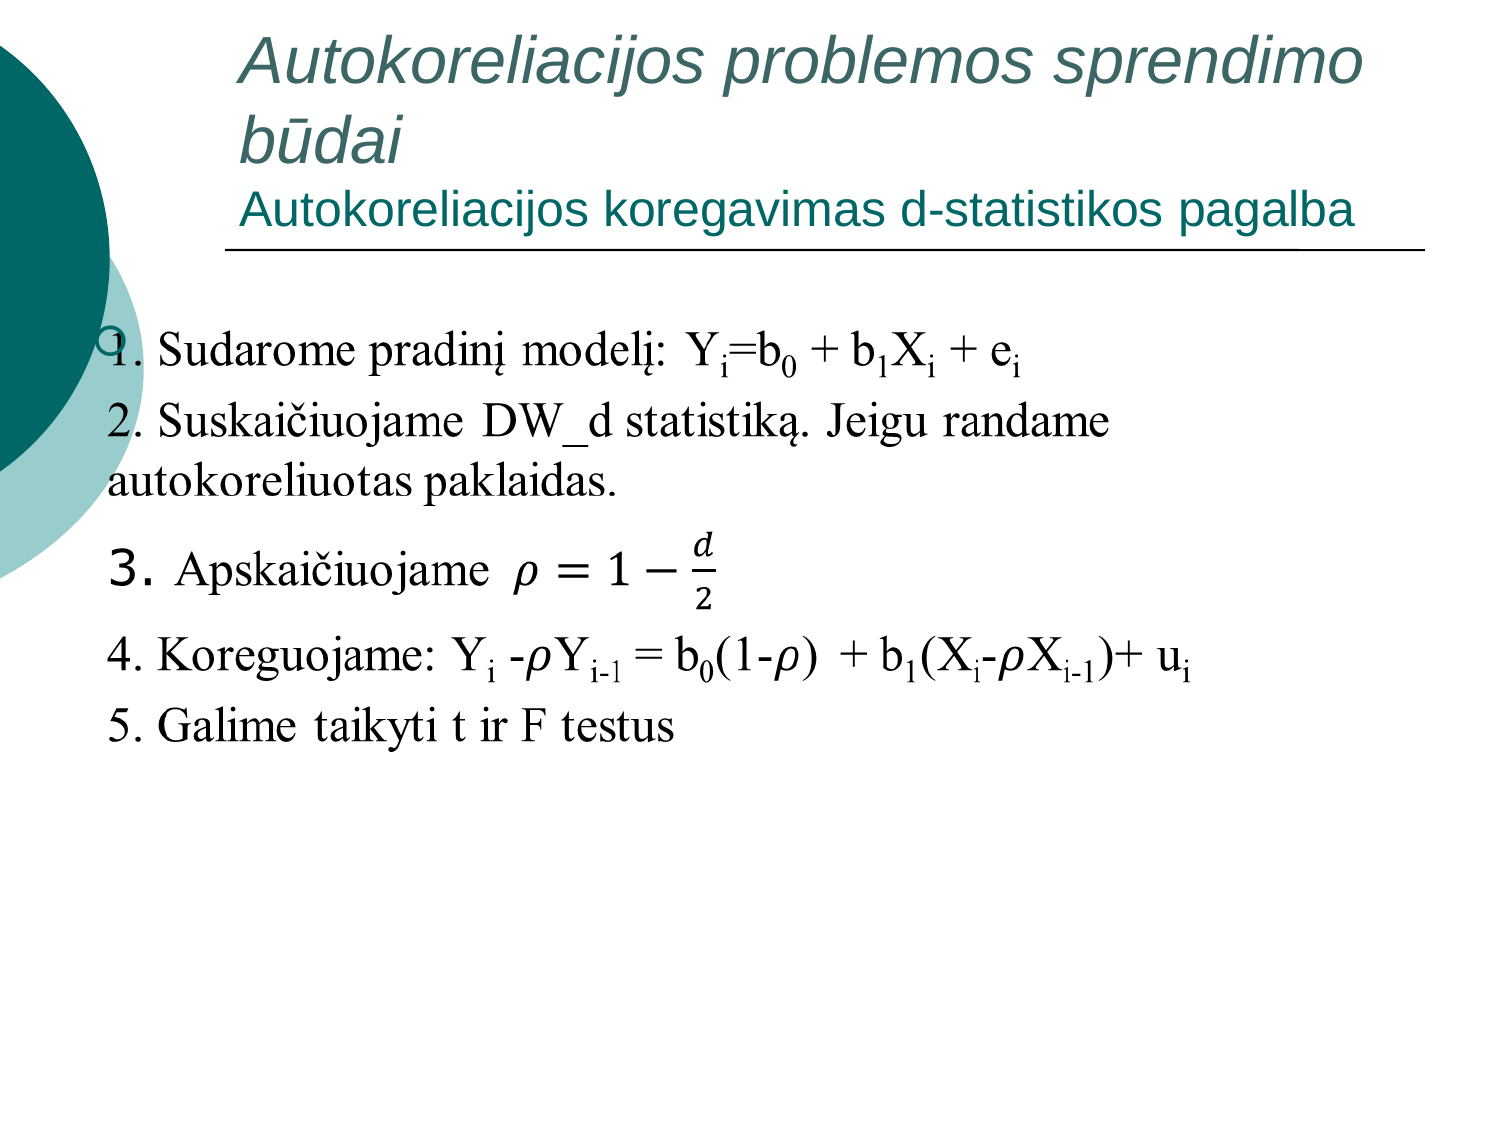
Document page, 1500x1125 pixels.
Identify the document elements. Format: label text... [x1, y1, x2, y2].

title Autokoreliacijos problemos sprendimo būdai Autokoreliacijos koregavimas d-statistikos pagalba [224, 49, 1425, 302]
list [76, 302, 1427, 978]
